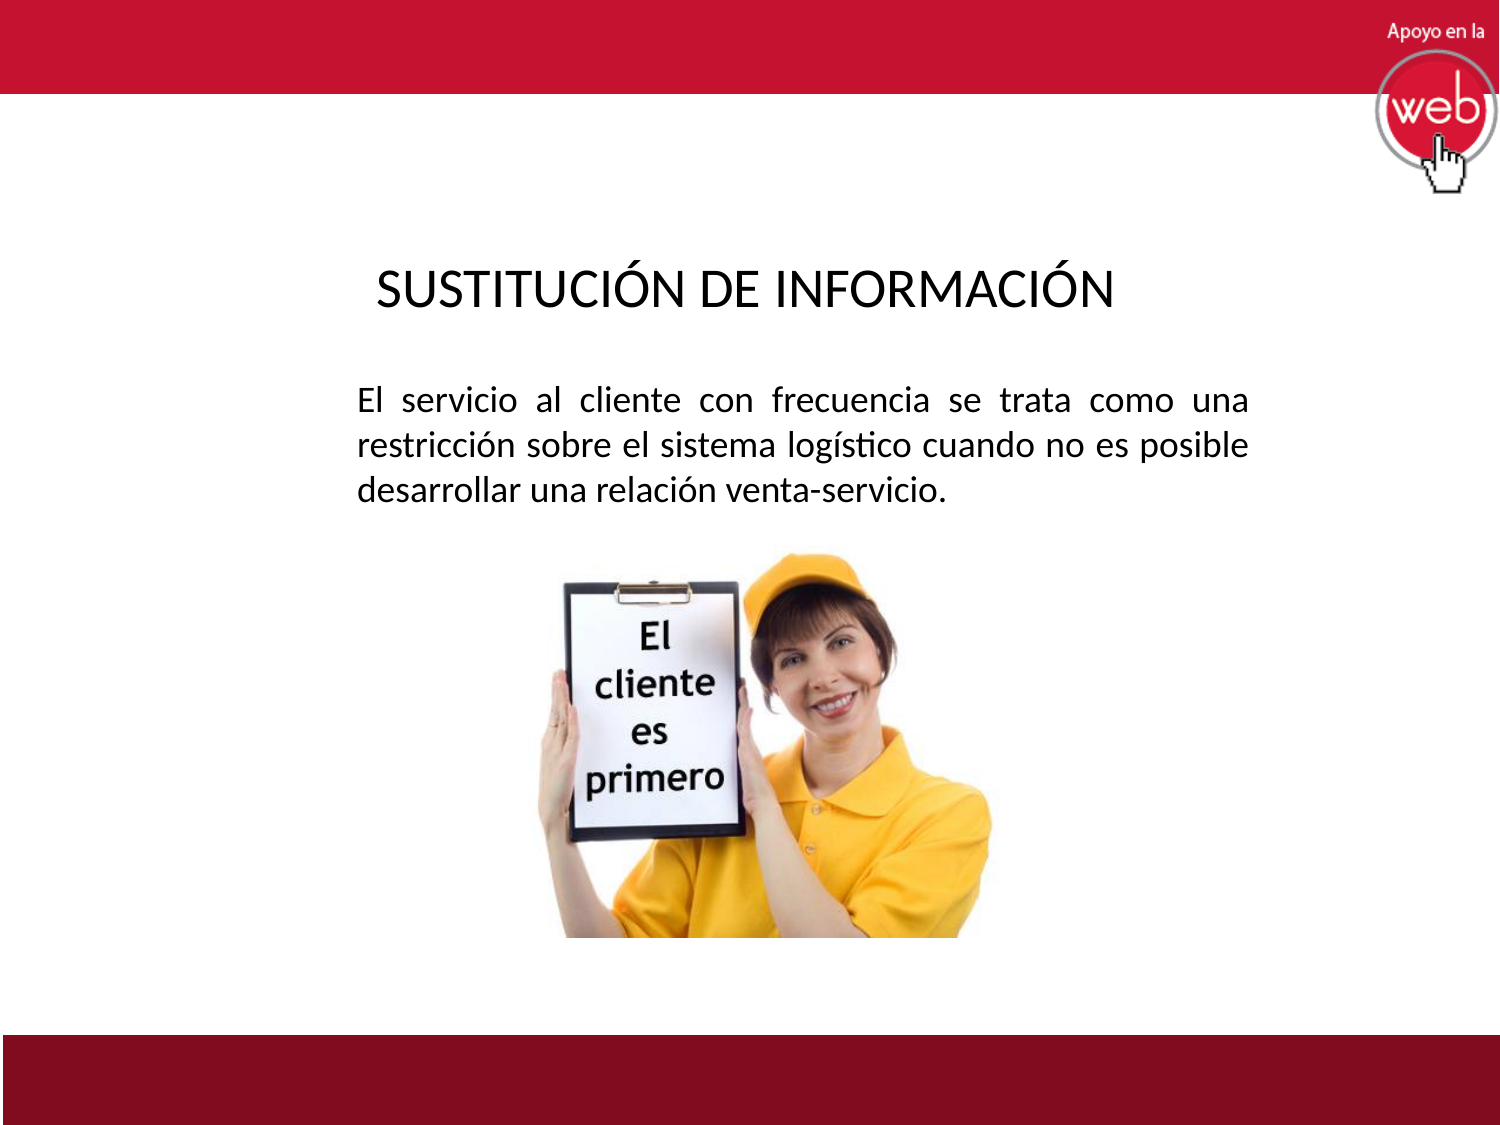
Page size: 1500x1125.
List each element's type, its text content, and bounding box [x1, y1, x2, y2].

picture [0, 0, 1500, 1125]
text_box El servicio al cliente con frecuencia se trata como una restricción sobre el sistema logístico cuando no es posible desarrollar una relación venta-servicio. [342, 367, 1266, 518]
text_box SUSTITUCIÓN DE INFORMACIÓN [361, 243, 1131, 326]
